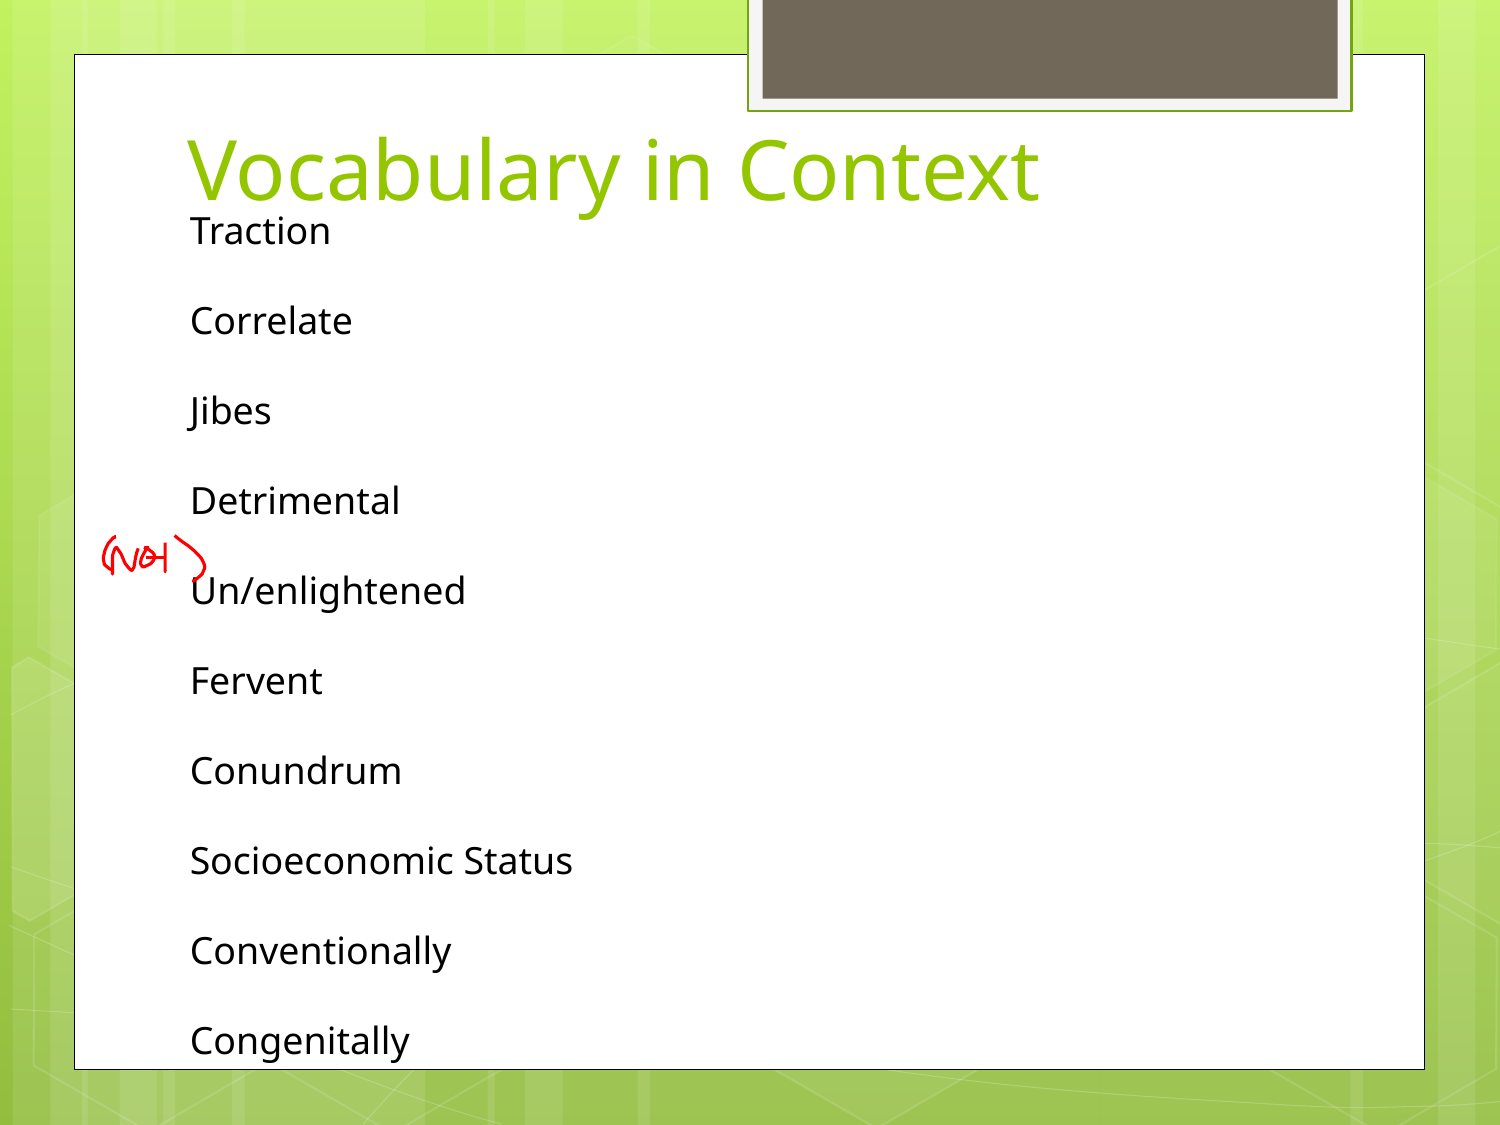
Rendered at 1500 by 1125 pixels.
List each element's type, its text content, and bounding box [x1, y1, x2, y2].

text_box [103, 535, 206, 582]
text_box Traction Correlate Jibes Detrimental Un/enlightened Fervent Conundrum Socioeconomic Status Conventionally Congenitally [174, 199, 1325, 1070]
title Vocabulary in Context [172, 37, 1325, 225]
